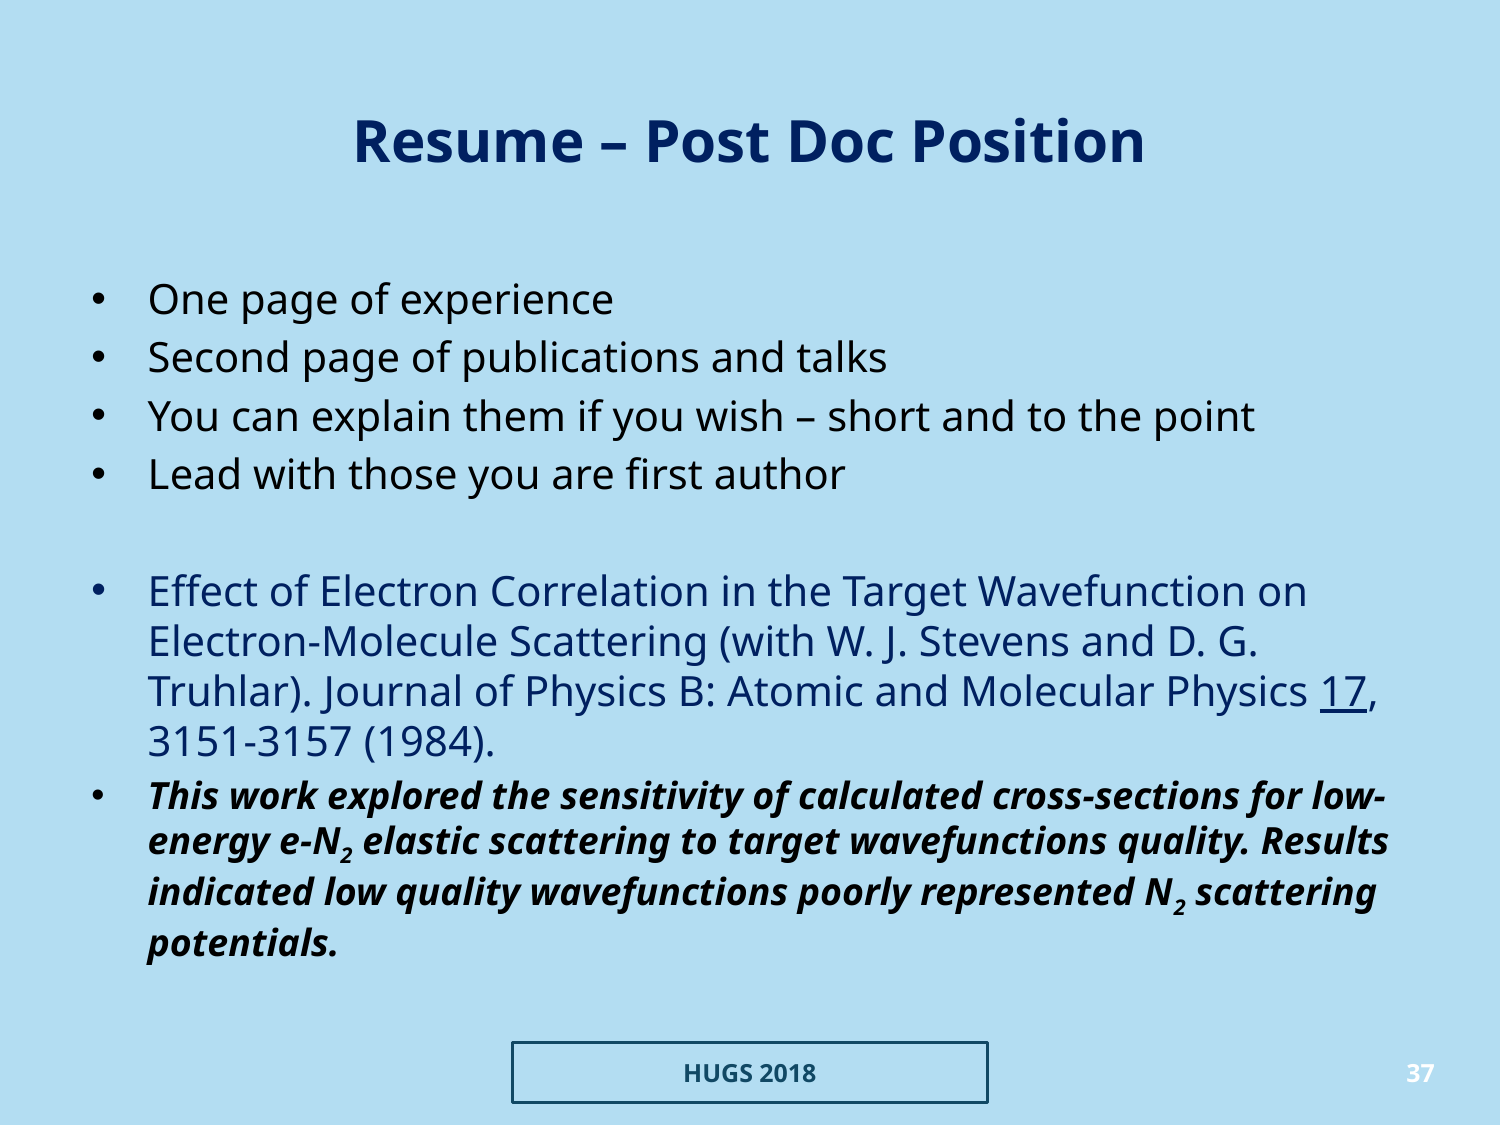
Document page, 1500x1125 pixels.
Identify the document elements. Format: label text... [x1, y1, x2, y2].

title Resume – Post Doc Position [74, 44, 1426, 233]
footer HUGS 2018 [511, 1041, 989, 1104]
slide_number 37 [1362, 1044, 1450, 1104]
list One page of experience Second page of publications and talks You can explain them if you wish – short and to the point Lead with those you are first author Effect of Electron Correlation in the Target Wavefunction on Electron-Molecule Scattering (with W. J. Stevens and D. G. Truhlar). Journal of Physics B: Atomic and Molecular Physics 17, 3151-3157 (1984). This work explored the sensitivity of calculated cross-sections for low-energy e-N2 elastic scattering to target wavefunctions quality. Results indicated low quality wavefunctions poorly represented N2 scattering potentials. [76, 265, 1427, 1008]
